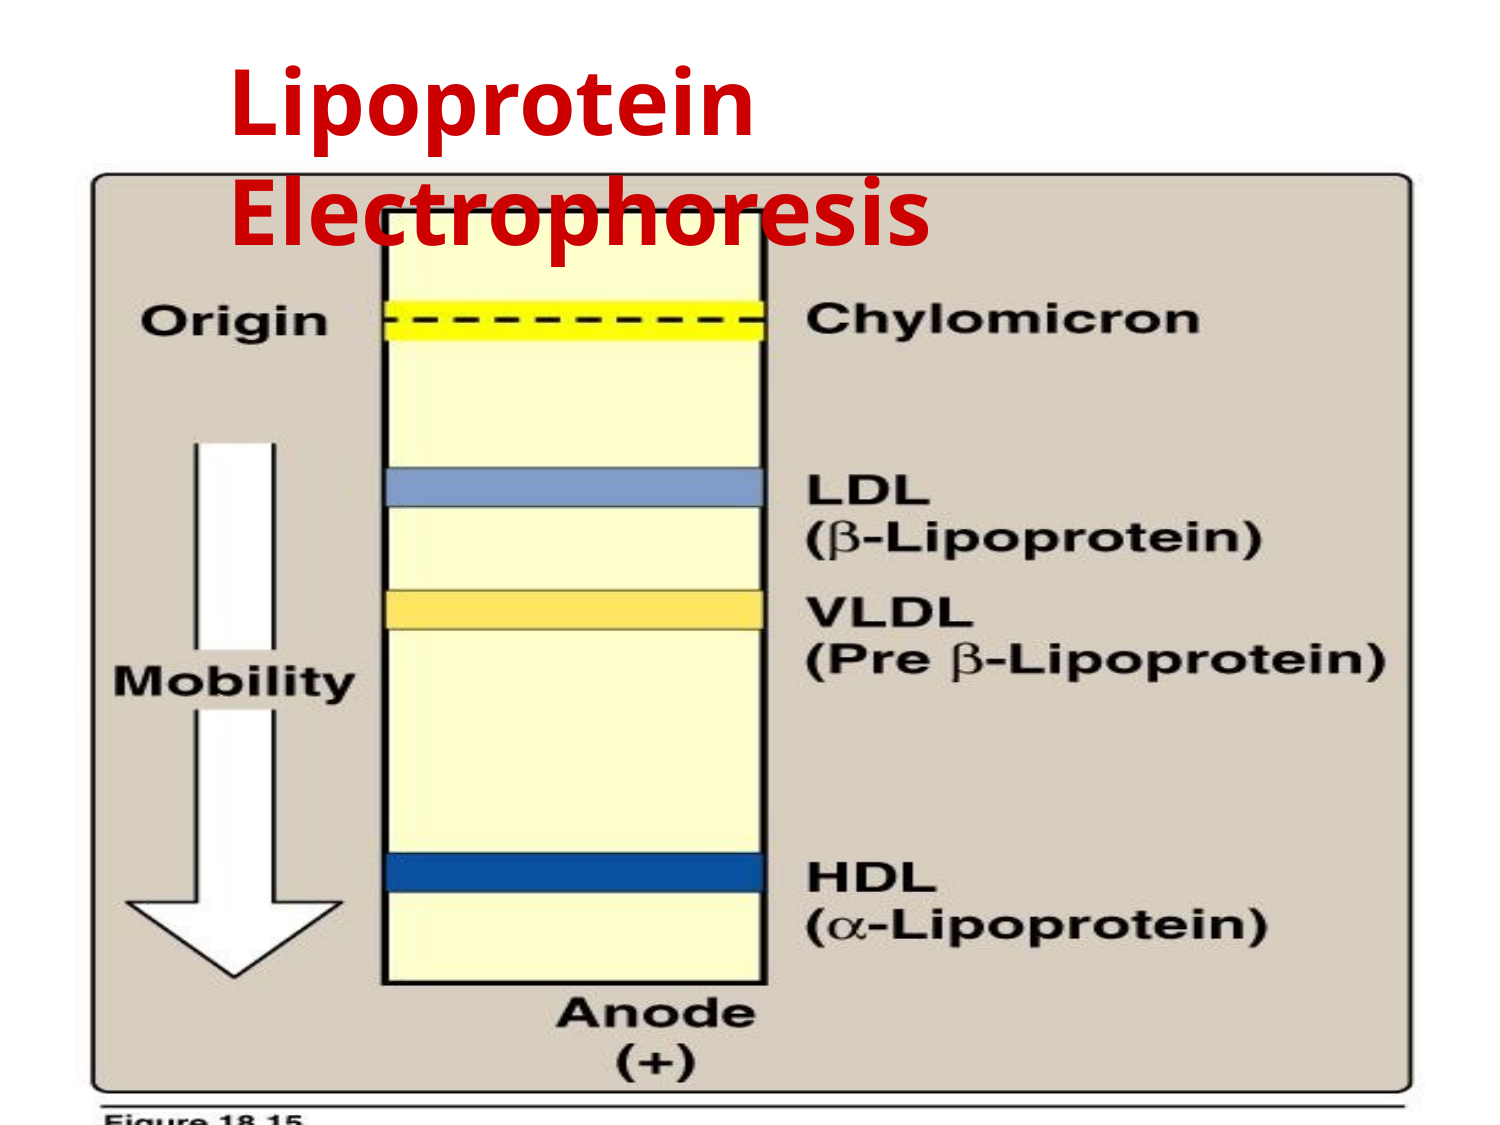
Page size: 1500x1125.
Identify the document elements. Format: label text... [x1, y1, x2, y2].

title Lipoprotein Electrophoresis [225, 44, 1274, 264]
picture [74, 162, 1425, 1125]
